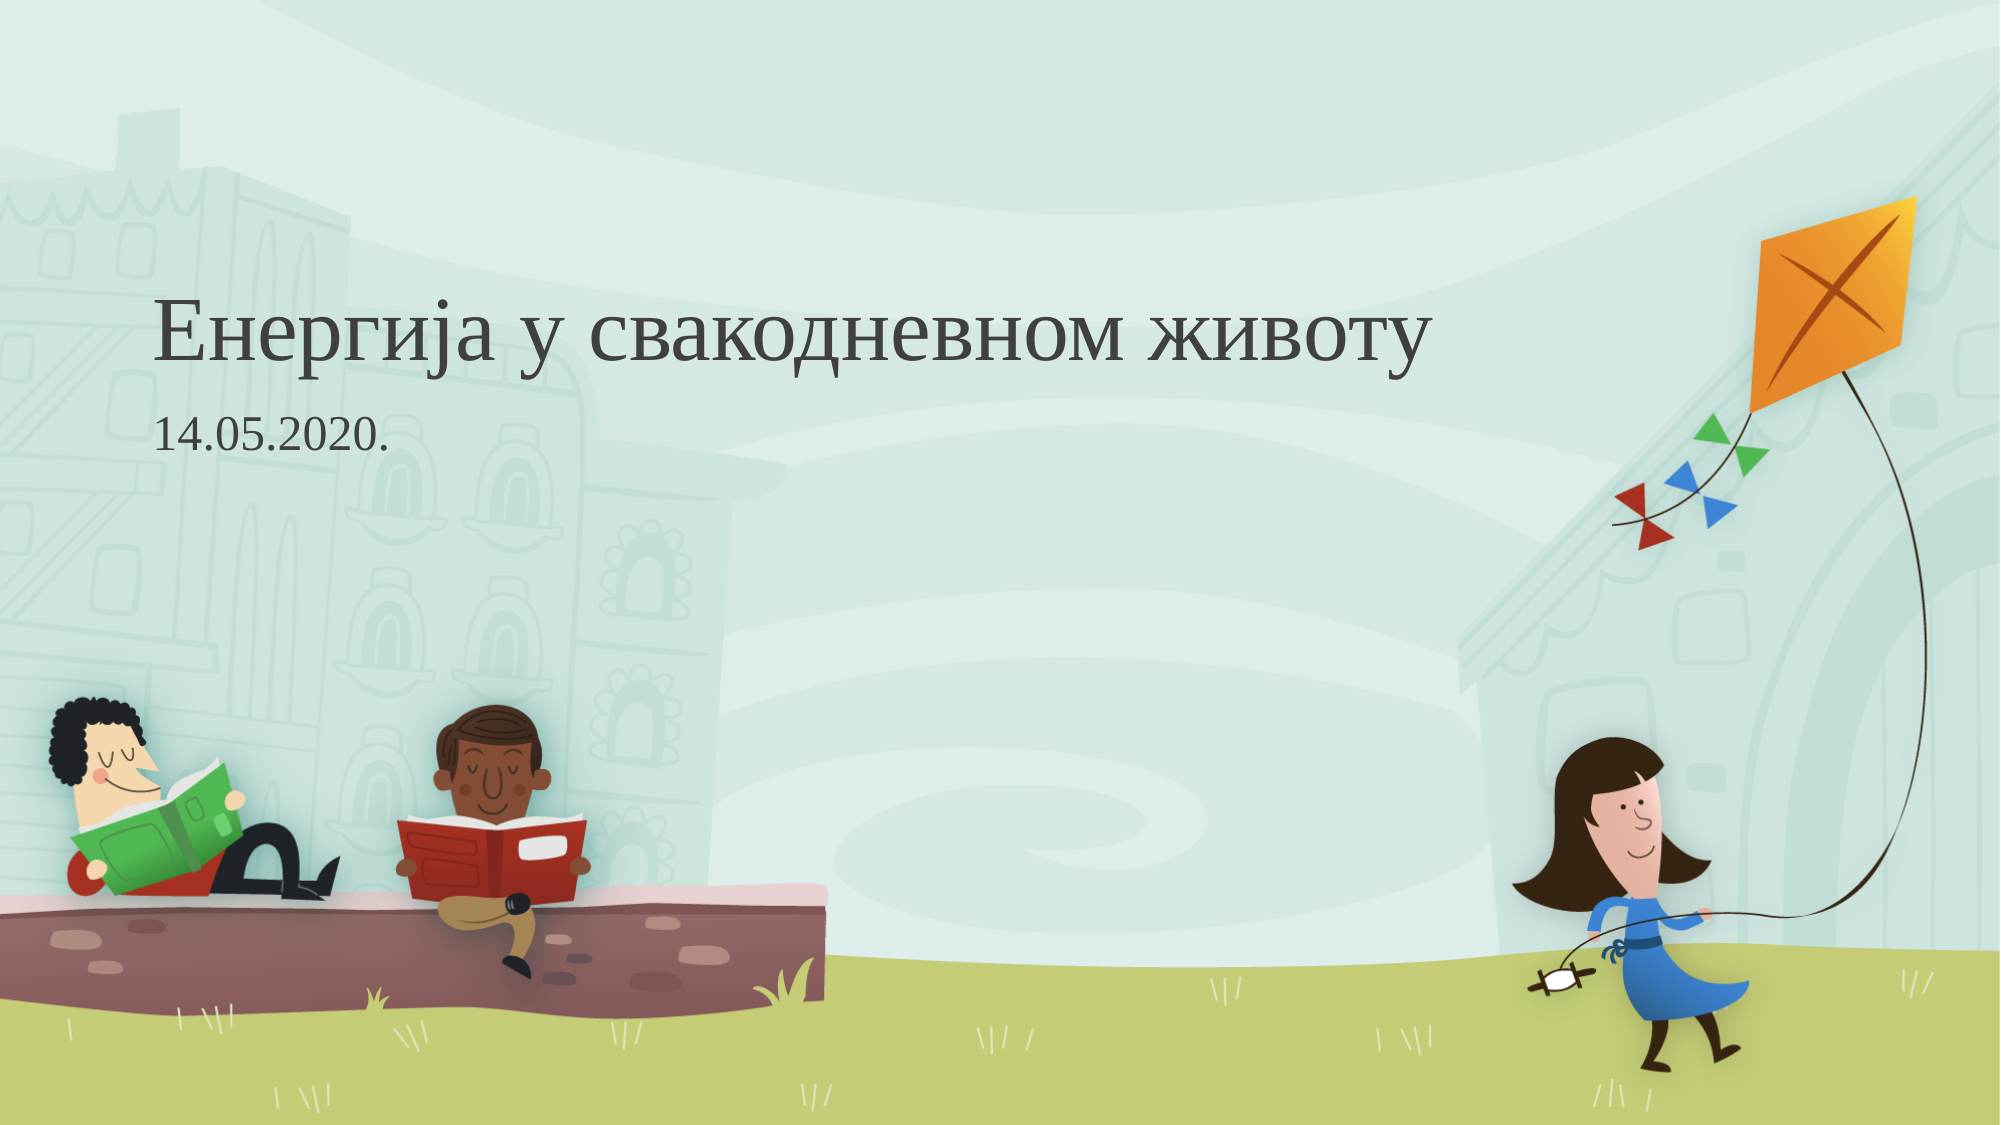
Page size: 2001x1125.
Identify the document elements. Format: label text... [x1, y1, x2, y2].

picture [0, 0, 2000, 1125]
title Енергија у свакодневном животу [137, 87, 1525, 388]
subtitle 14.05.2020. [137, 399, 1300, 550]
